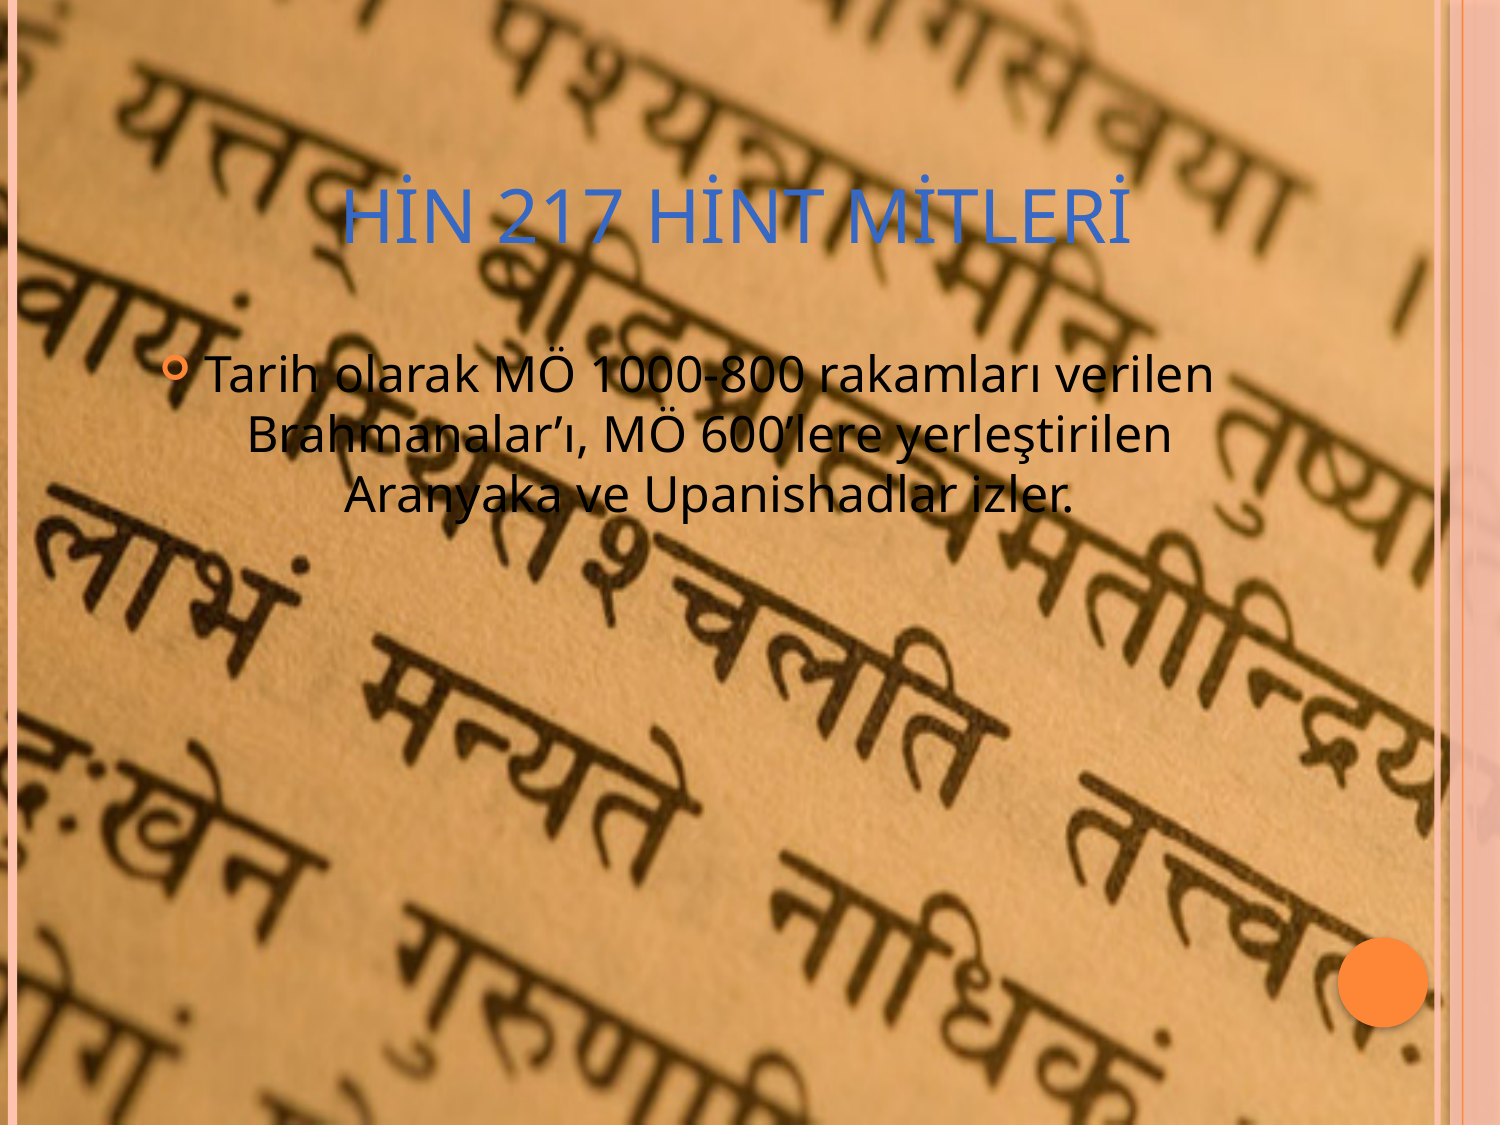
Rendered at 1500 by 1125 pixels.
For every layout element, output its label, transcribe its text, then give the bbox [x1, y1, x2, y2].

picture [18, 0, 1434, 1125]
list Tarih olarak MÖ 1000-800 rakamları verilen Brahmanalar’ı, MÖ 600’lere yerleştirilen Aranyaka ve Upanishadlar izler. [75, 262, 1300, 1062]
picture [0, 0, 7, 1125]
picture [1441, 0, 1449, 1125]
title HİN 217 hint mitleri [123, 78, 1349, 266]
text_box [100, 90, 1326, 278]
